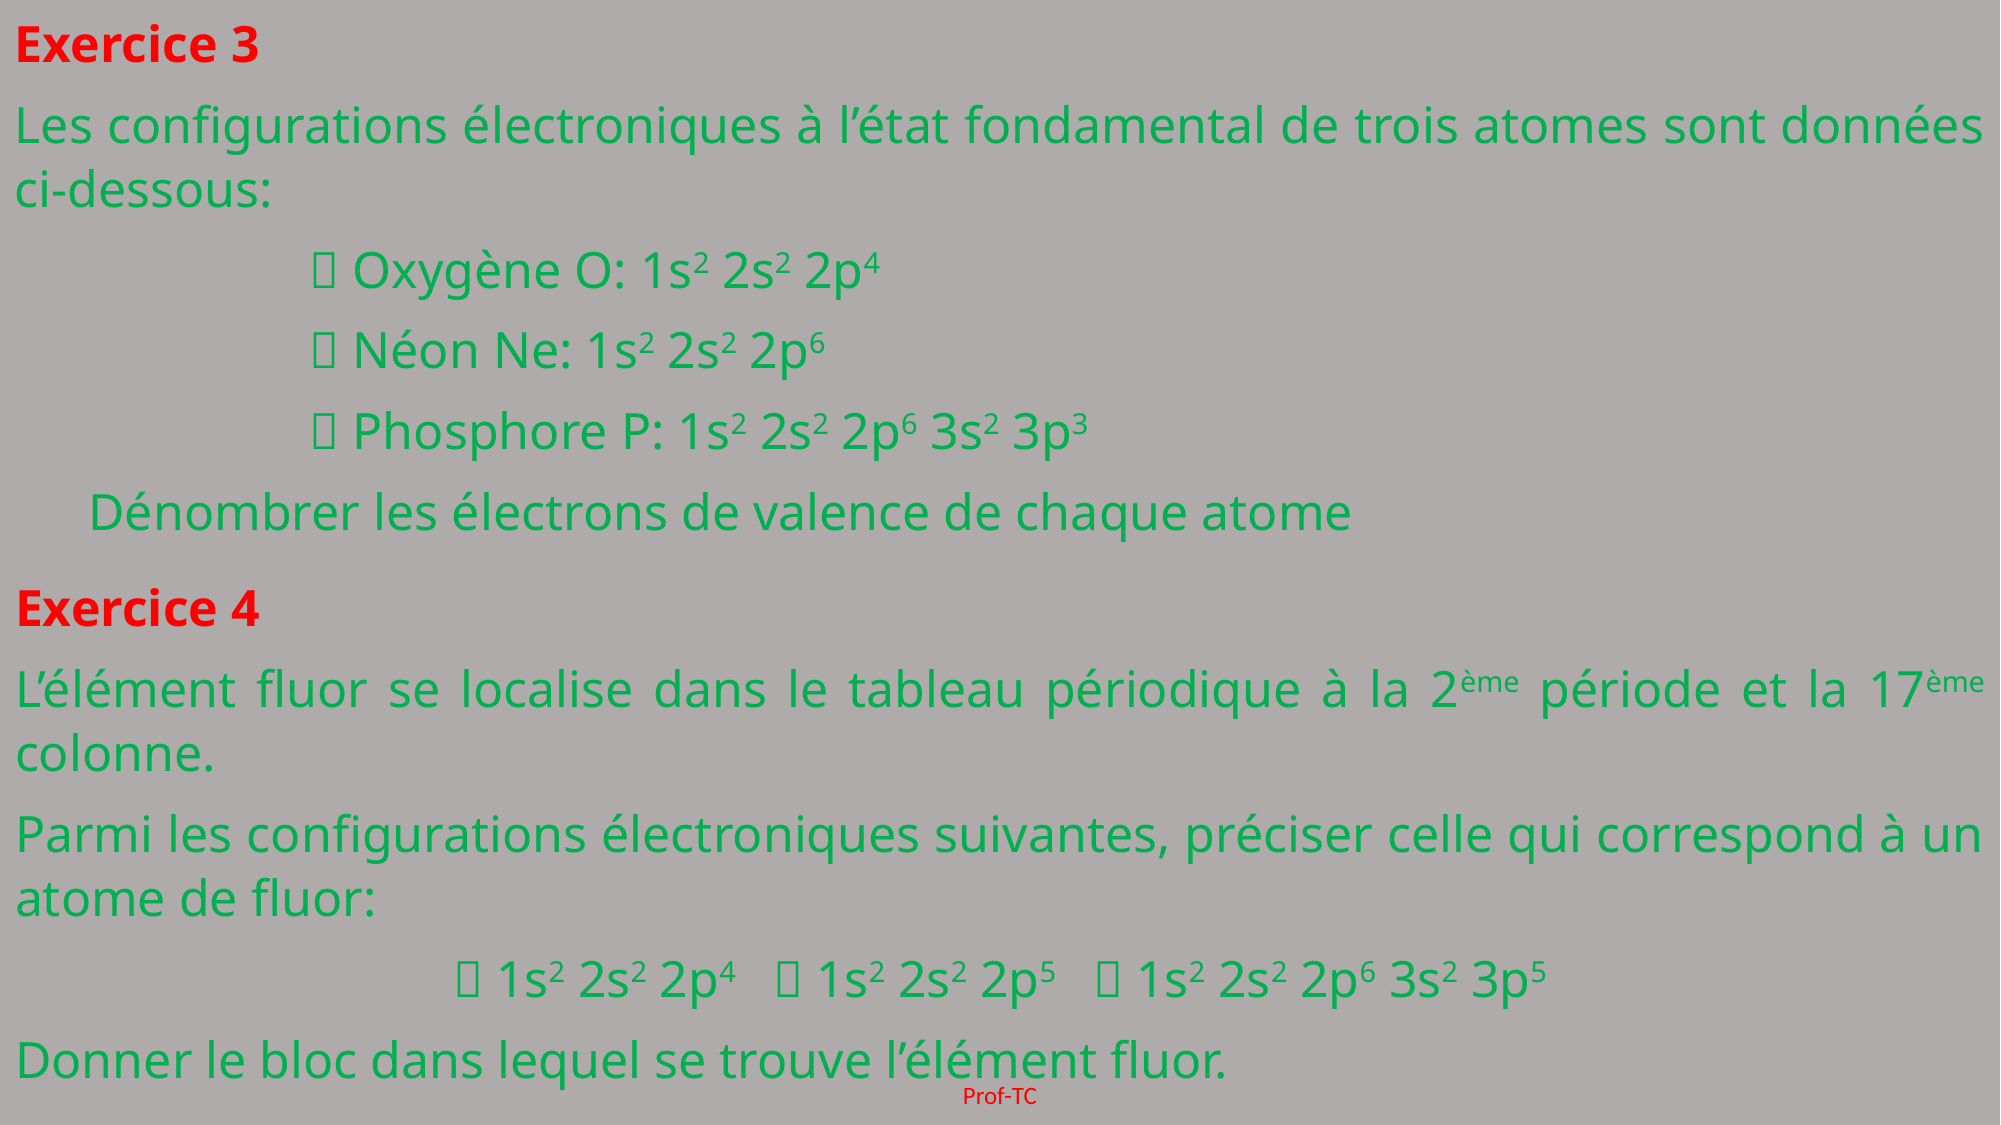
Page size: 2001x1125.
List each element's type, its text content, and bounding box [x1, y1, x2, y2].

text_box Exercice 4 L’élément fluor se localise dans le tableau périodique à la 2ème période et la 17ème colonne. Parmi les configurations électroniques suivantes, préciser celle qui correspond à un atome de fluor:  1s2 2s2 2p4  1s2 2s2 2p5  1s2 2s2 2p6 3s2 3p5 Donner le bloc dans lequel se trouve l’élément fluor. [0, 565, 2000, 1125]
text_box Exercice 3 Les configurations électroniques à l’état fondamental de trois atomes sont données ci-dessous:  Oxygène O: 1s2 2s2 2p4  Néon Ne: 1s2 2s2 2p6  Phosphore P: 1s2 2s2 2p6 3s2 3p3 Dénombrer les électrons de valence de chaque atome [0, 0, 2000, 549]
